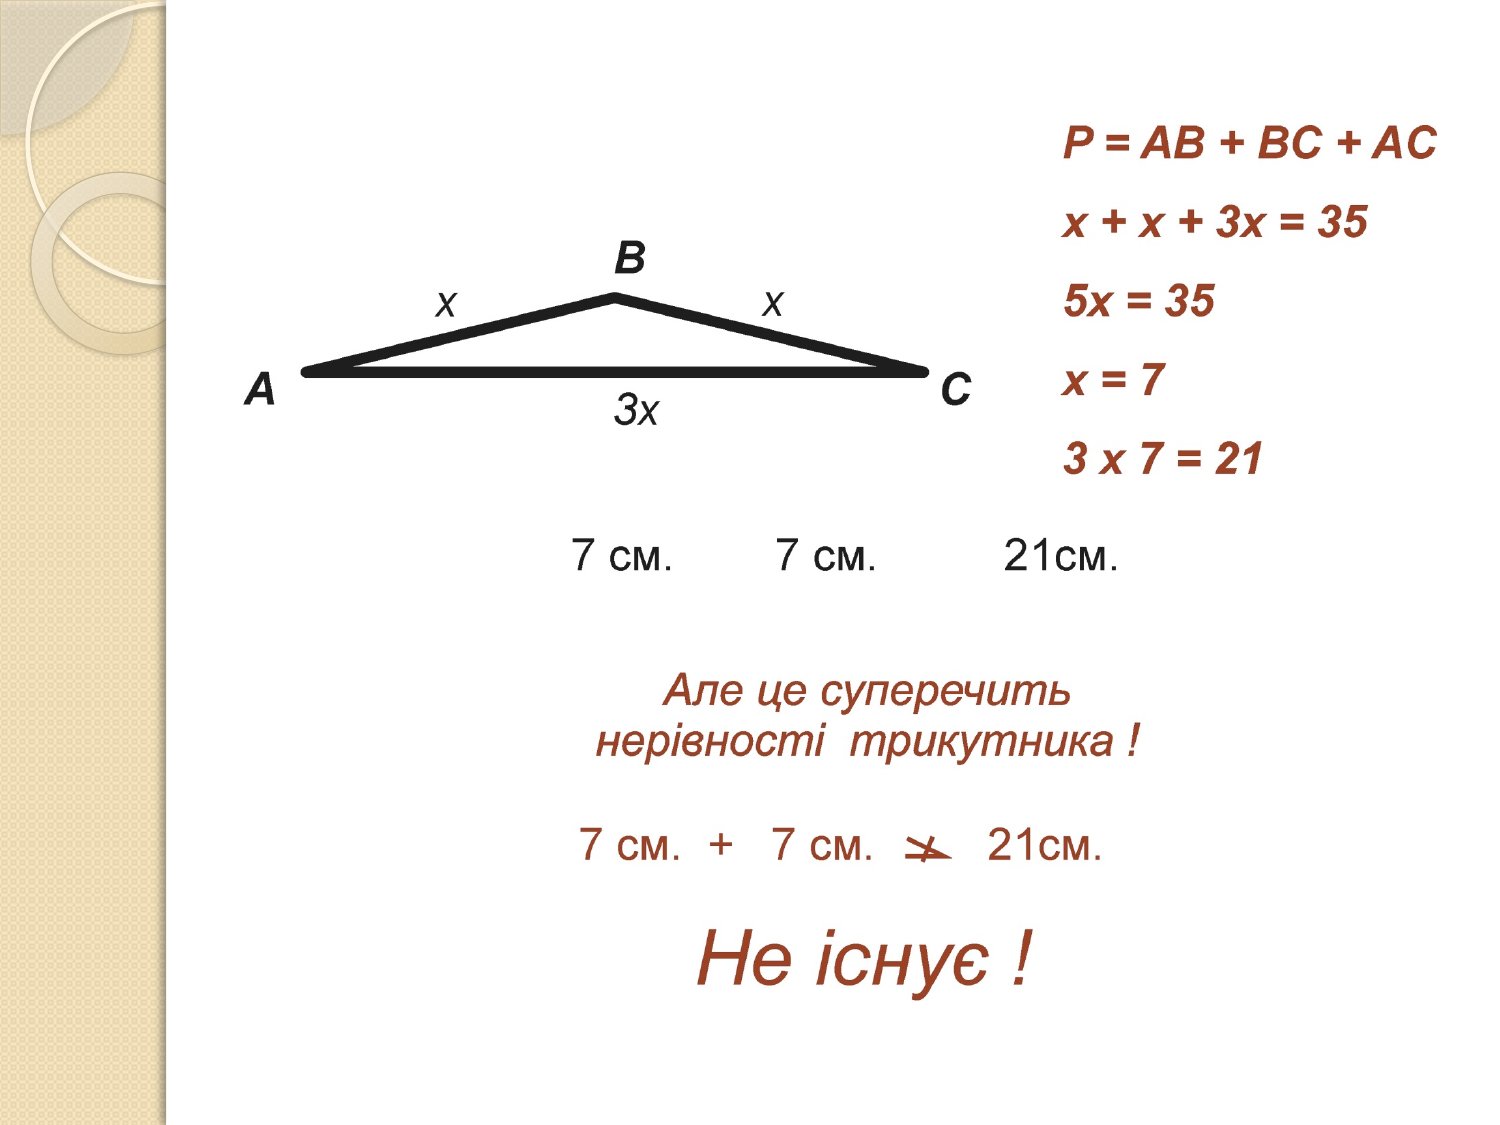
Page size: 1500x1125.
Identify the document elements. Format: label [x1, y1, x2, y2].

picture [241, 125, 1437, 1002]
